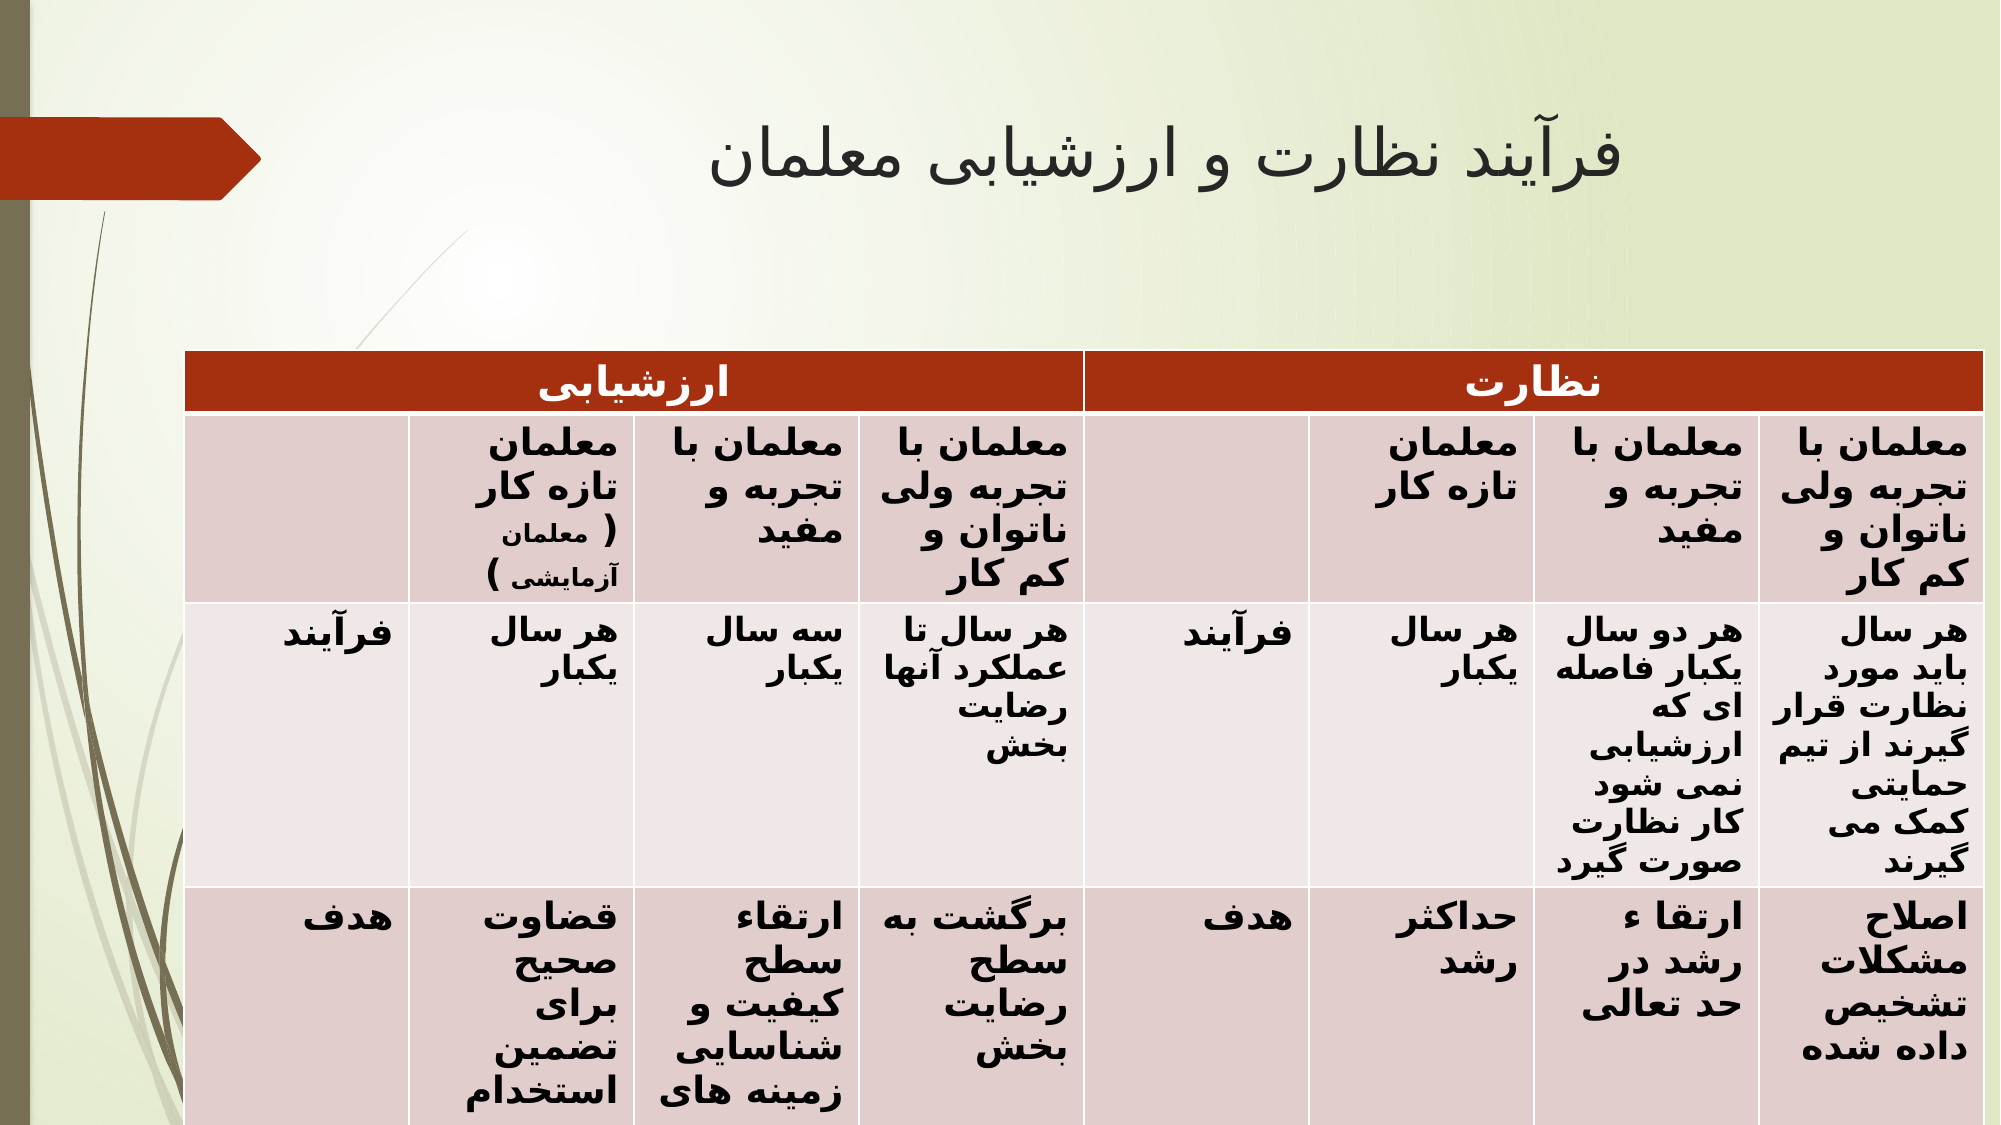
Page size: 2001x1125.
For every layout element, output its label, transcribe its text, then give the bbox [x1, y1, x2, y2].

table_cell هر سال یکبار [410, 604, 633, 886]
table_cell ارتقاء سطح کیفیت و شناسایی زمینه های رشد [635, 888, 858, 1125]
table_cell برگشت به سطح رضایت بخش [860, 888, 1083, 1125]
table_cell هر دو سال یکبار فاصله ای که ارزشیابی نمی شود کار نظارت صورت گیرد [1535, 604, 1758, 886]
table_cell ارتقا ء رشد در حد تعالی [1535, 888, 1758, 1125]
title فرآیند نظارت و ارزشیابی معلمان [425, 102, 1888, 313]
table_cell معلمان با تجربه ولی ناتوان و کم کار [1760, 416, 1983, 602]
table_cell هدف [1085, 888, 1308, 1125]
table_cell اصلاح مشکلات تشخیص داده شده [1760, 888, 1983, 1125]
table_cell هر سال یکبار [1310, 604, 1533, 886]
table_header نظارت [1085, 351, 1983, 411]
table_cell [185, 416, 408, 602]
table_cell قضاوت صحیح برای تضمین استخدام [410, 888, 633, 1125]
table_cell هدف [185, 888, 408, 1125]
table_header ارزشیابی [185, 351, 1083, 411]
table_cell معلمان با تجربه ولی ناتوان و کم کار [860, 416, 1083, 602]
table_cell هر سال باید مورد نظارت قرار گیرند از تیم حمایتی کمک می گیرند [1760, 604, 1983, 886]
table_cell حداکثر رشد [1310, 888, 1533, 1125]
table_cell معلمان با تجربه و مفید [635, 416, 858, 602]
table_cell معلمان با تجربه و مفید [1535, 416, 1758, 602]
table_cell فرآیند [1085, 604, 1308, 886]
table_cell معلمان تازه کار ( معلمان آزمایشی ) [410, 416, 633, 602]
table_cell هر سال تا عملکرد آنها رضایت بخش [860, 604, 1083, 886]
table_cell [1085, 416, 1308, 602]
table_cell سه سال یکبار [635, 604, 858, 886]
table_cell معلمان تازه کار [1310, 416, 1533, 602]
table_cell فرآیند [185, 604, 408, 886]
